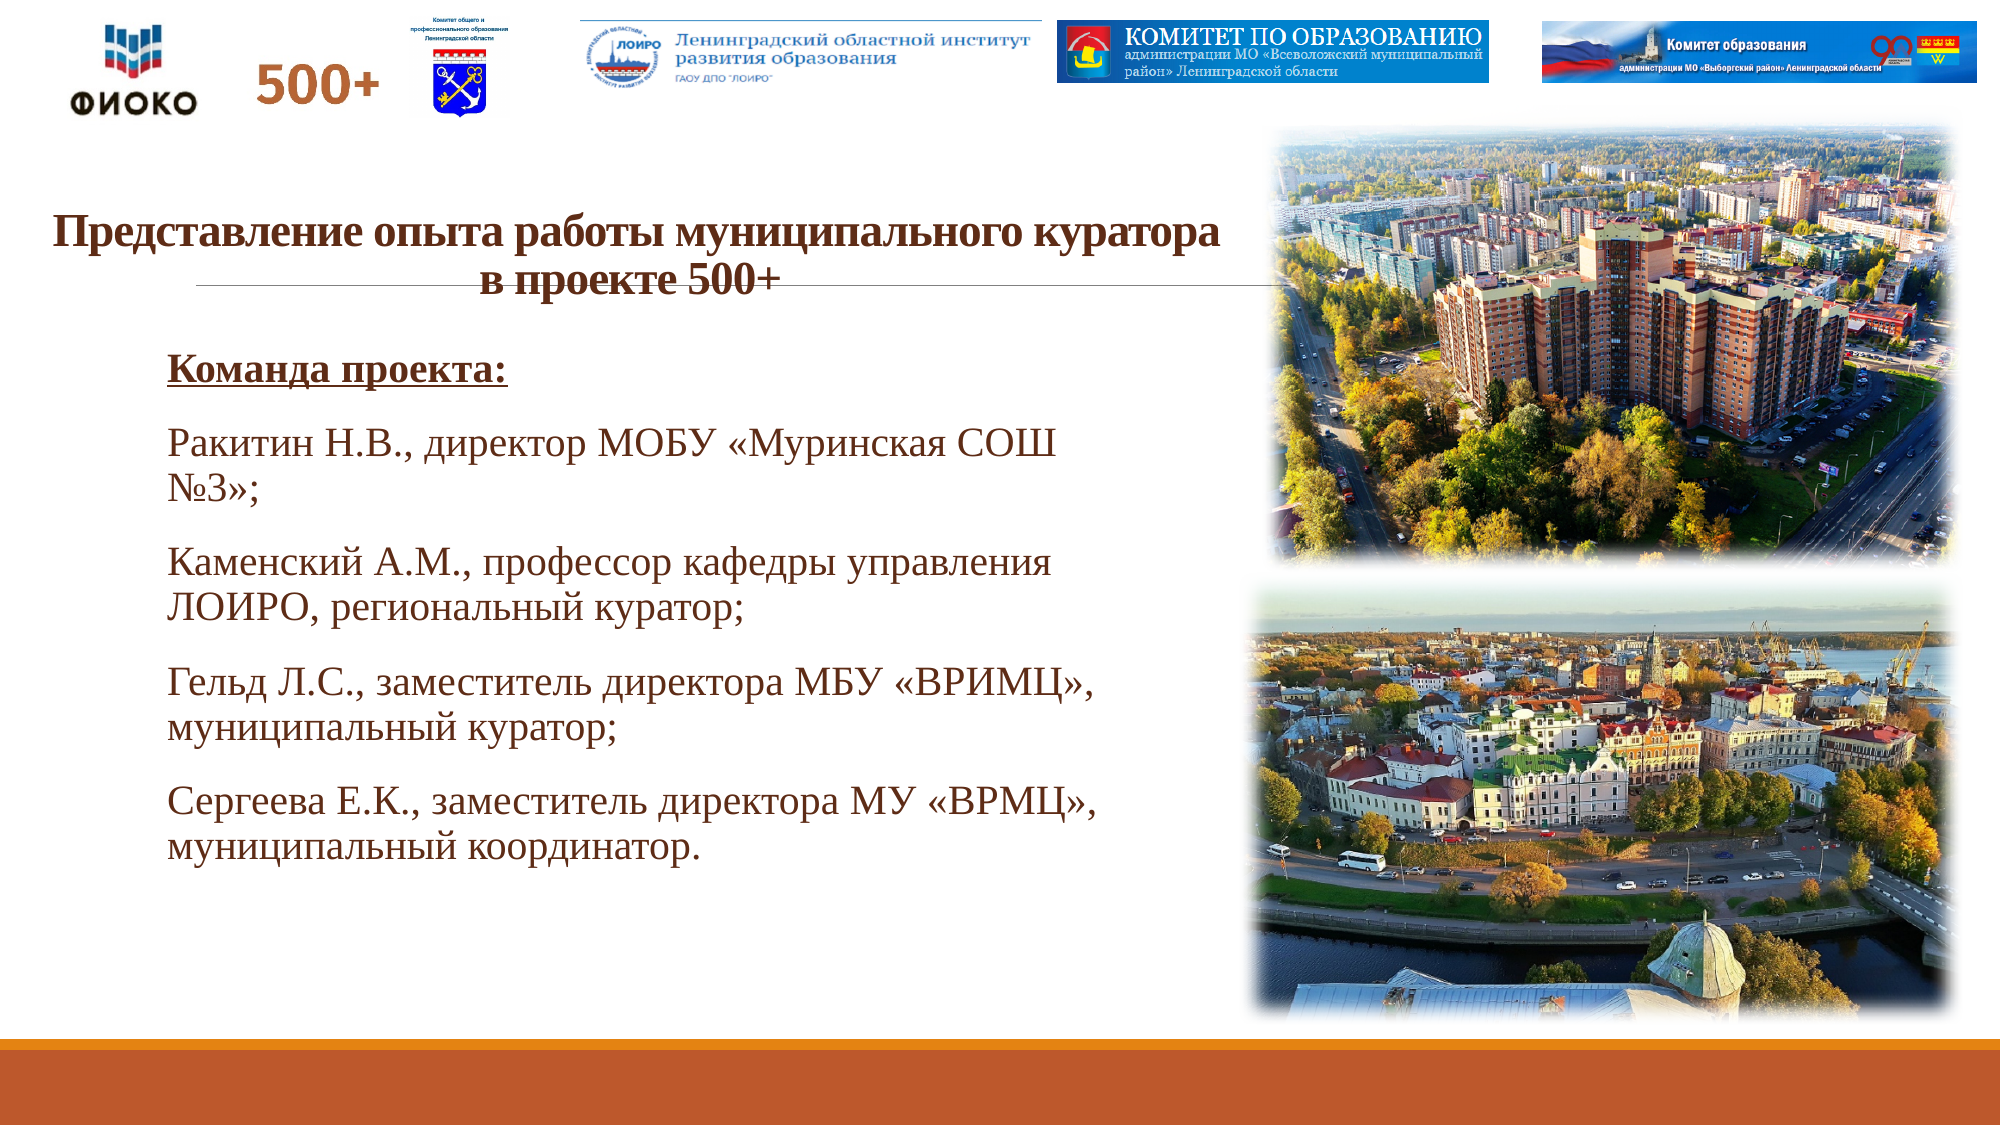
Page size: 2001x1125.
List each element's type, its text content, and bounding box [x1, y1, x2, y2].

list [235, 43, 401, 127]
picture [580, 20, 1042, 112]
list Команда проекта: Ракитин Н.В., директор МОБУ «Муринская СОШ №3»; Каменский А.М., профессор кафедры управления ЛОИРО, региональный куратор; Гельд Л.С., заместитель директора МБУ «ВРИМЦ», муниципальный куратор; Сергеева Е.К., заместитель директора МУ «ВРМЦ», муниципальный координатор. [167, 338, 1106, 1001]
picture [1541, 21, 1978, 84]
picture [1239, 104, 1964, 1025]
picture [0, 10, 250, 126]
picture [1057, 20, 1489, 84]
picture [408, 16, 511, 118]
title Представление опыта работы муниципального куратора в проекте 500+ [20, 151, 1252, 370]
